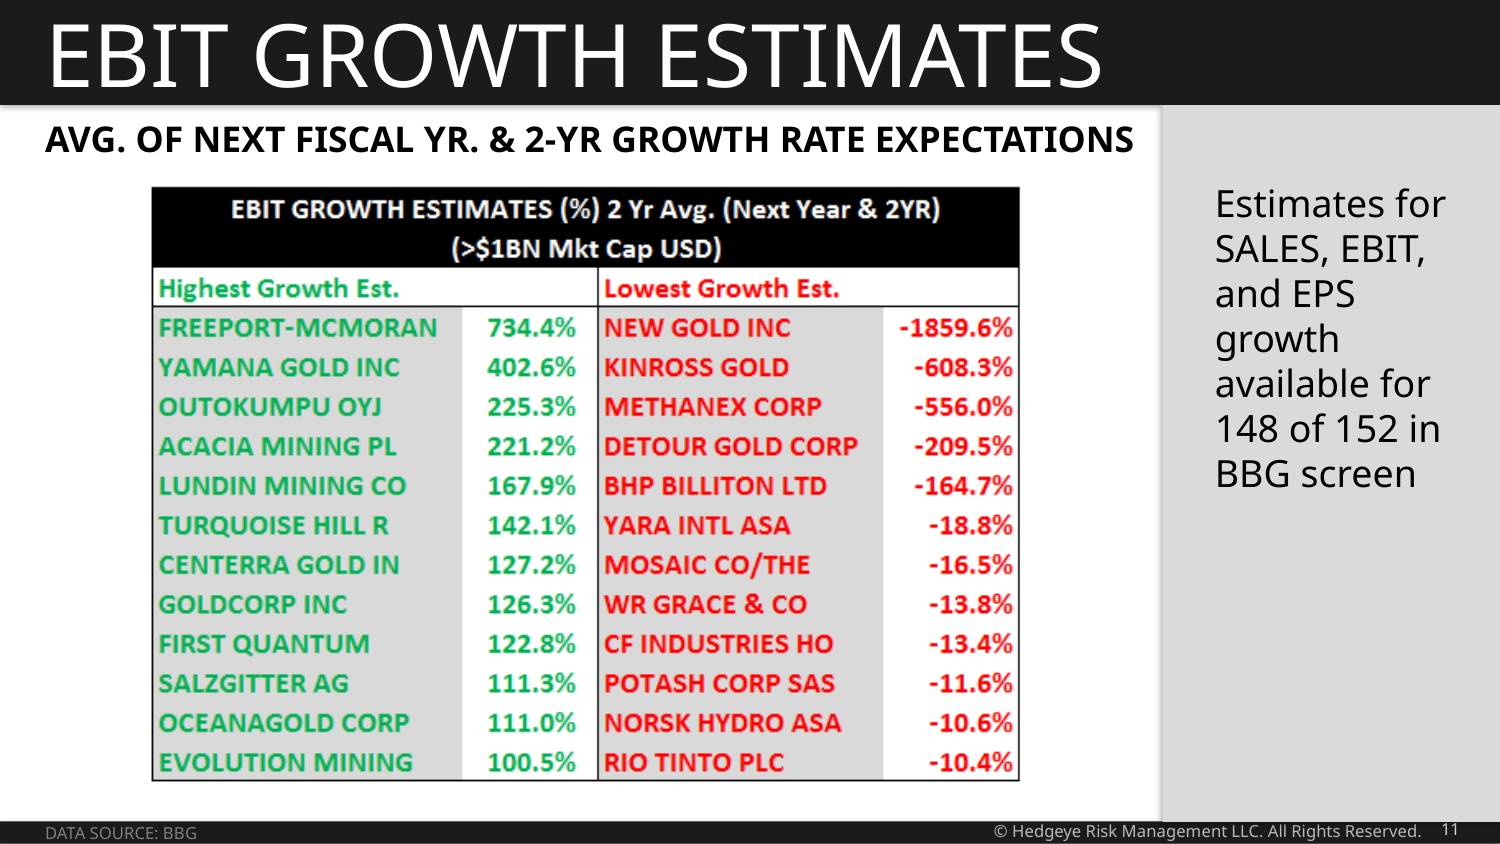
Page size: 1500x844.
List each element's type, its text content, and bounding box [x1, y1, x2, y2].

picture [146, 184, 1026, 785]
title Ebit growth estimates [0, 0, 1500, 105]
list Avg. of Next Fiscal YR. & 2-YR Growth Rate Expectations [0, 105, 1163, 172]
list Estimates for SALES, EBIT, and EPS growth available for 148 of 152 in BBG screen [1200, 172, 1463, 786]
list Data source: bbg [0, 821, 1050, 844]
